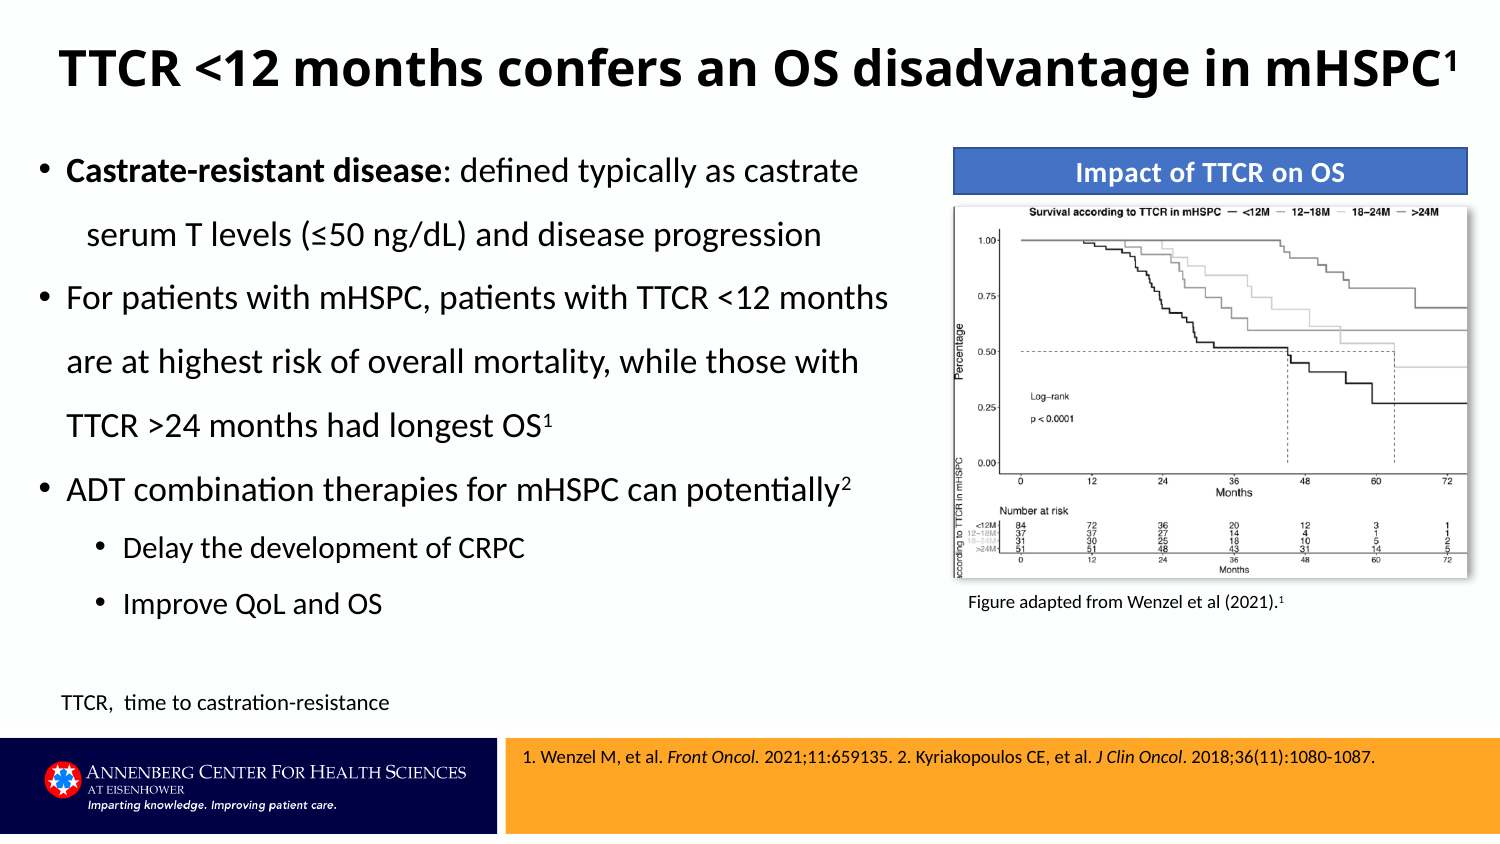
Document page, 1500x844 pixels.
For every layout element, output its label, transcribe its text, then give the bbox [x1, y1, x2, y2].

list Castrate-resistant disease: defined typically as castrate serum T levels (≤50 ng/dL) and disease progression For patients with mHSPC, patients with TTCR <12 months are at highest risk of overall mortality, while those with TTCR >24 months had longest OS1 ADT combination therapies for mHSPC can potentially2 Delay the development of CRPC Improve QoL and OS [23, 118, 935, 616]
text_box TTCR, time to castration-resistance [46, 679, 1468, 722]
text_box Impact of TTCR on OS [953, 147, 1468, 195]
title TTCR <12 months confers an OS disadvantage in mHSPC1 [32, 0, 1486, 141]
text_box Figure adapted from Wenzel et al (2021).1 [953, 582, 1468, 620]
picture [0, 0, 1500, 844]
list 1. Wenzel M, et al. Front Oncol. 2021;11:659135. 2. Kyriakopoulos CE, et al. J Clin Oncol. 2018;36(11):1080-1087. [507, 740, 1500, 831]
